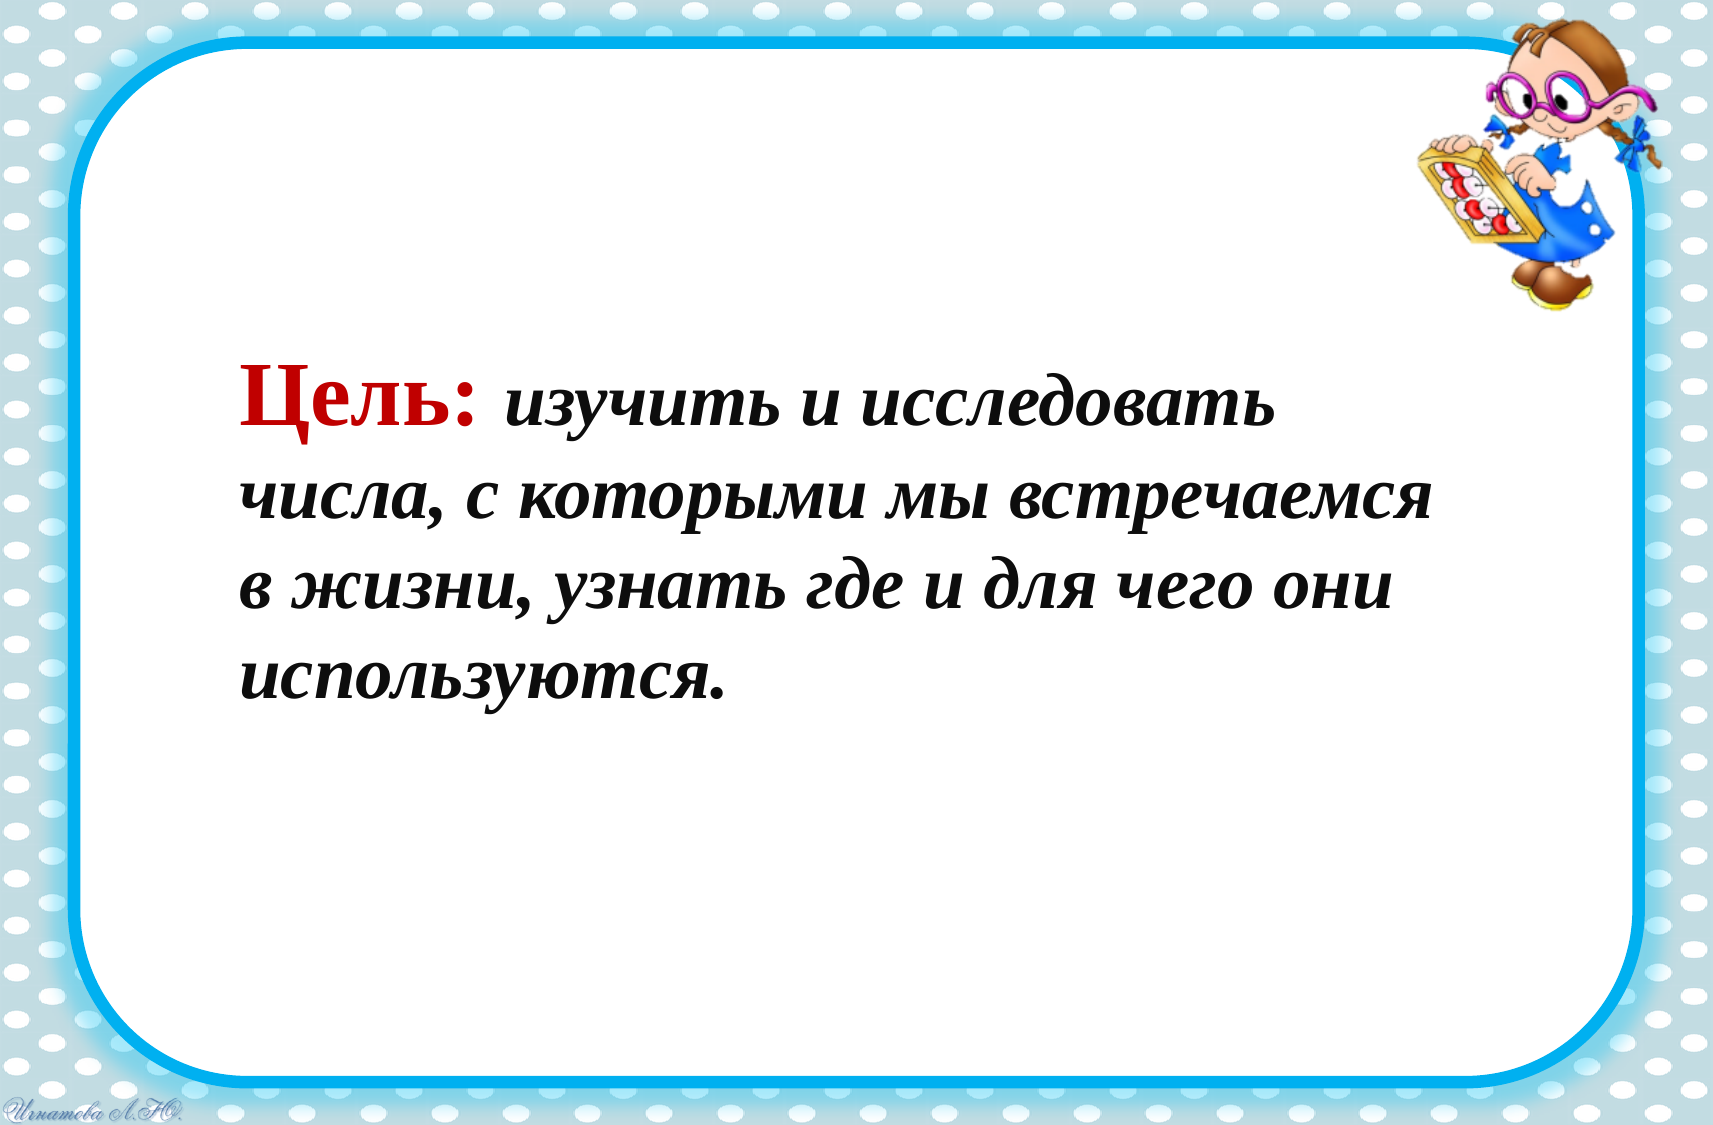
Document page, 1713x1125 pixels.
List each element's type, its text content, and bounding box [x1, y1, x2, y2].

picture [1411, 15, 1663, 315]
text_box Цель: изучить и исследовать числа, с которыми мы встречаемся в жизни, узнать где и для чего они используются. [224, 326, 1489, 721]
